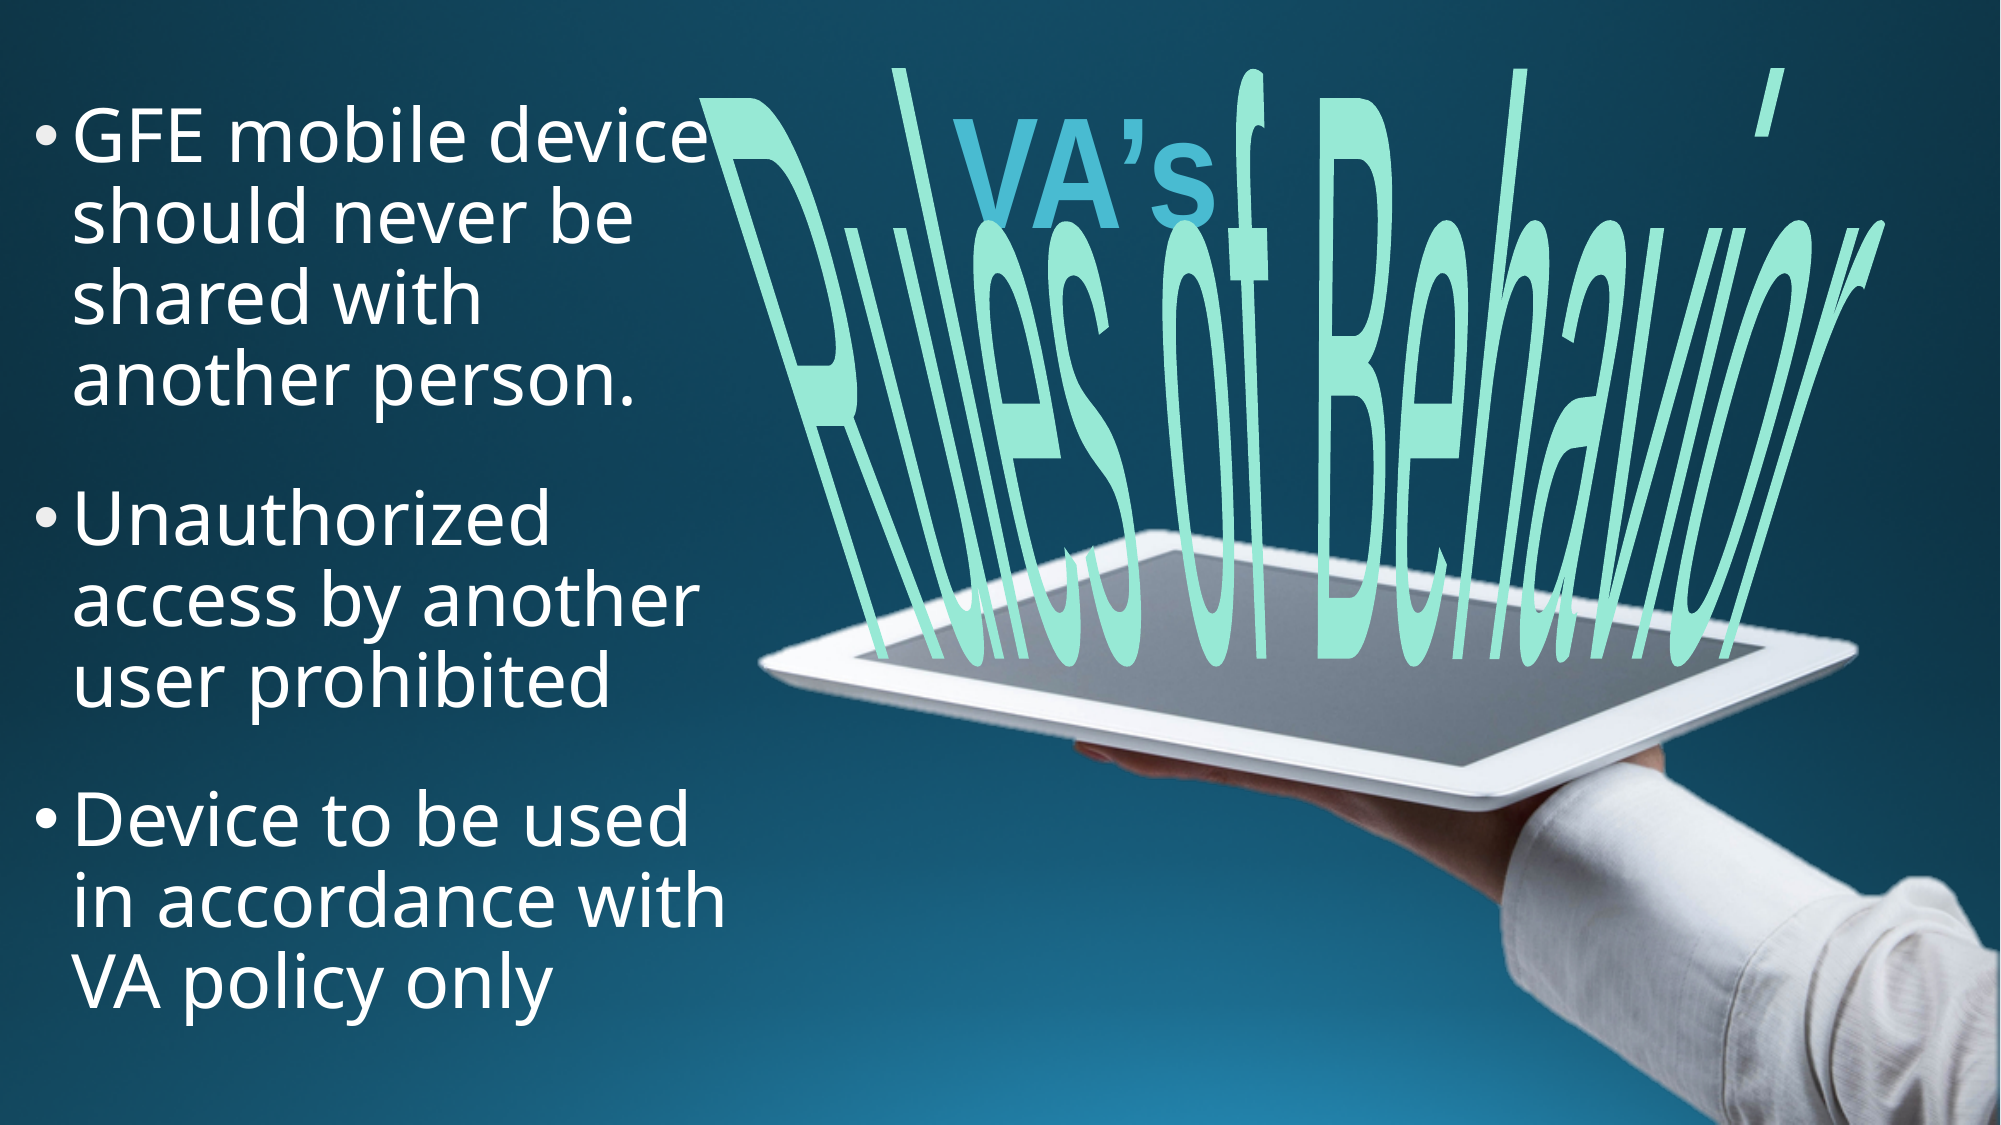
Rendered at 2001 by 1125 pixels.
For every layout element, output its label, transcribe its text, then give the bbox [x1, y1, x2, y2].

picture [0, 0, 2001, 1125]
list GFE mobile device should never be shared with another person. Unauthorized access by another user prohibited Device to be used in accordance with VA policy only [18, 90, 747, 1125]
text_box VA’s [937, 63, 1250, 268]
